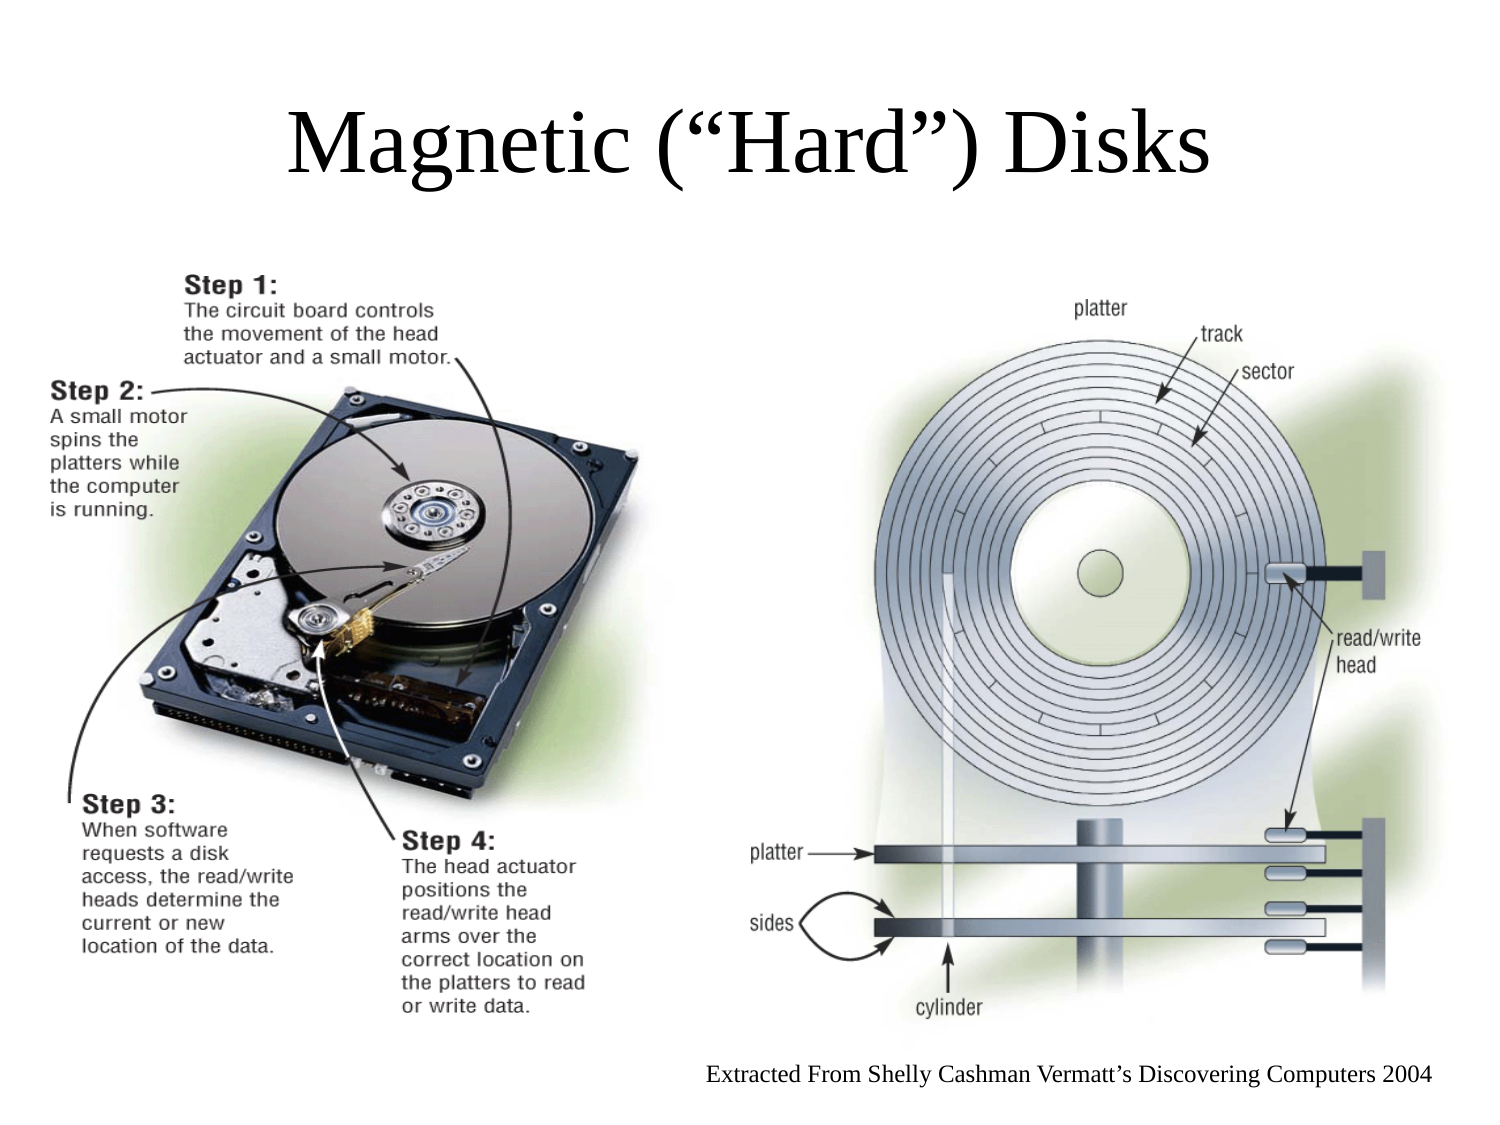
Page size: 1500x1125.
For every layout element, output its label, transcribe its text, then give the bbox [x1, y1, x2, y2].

picture [49, 274, 676, 1013]
text_box Extracted From Shelly Cashman Vermatt’s Discovering Computers 2004 [691, 1050, 1449, 1095]
title Magnetic (“Hard”) Disks [111, 41, 1388, 231]
picture [749, 299, 1450, 1051]
